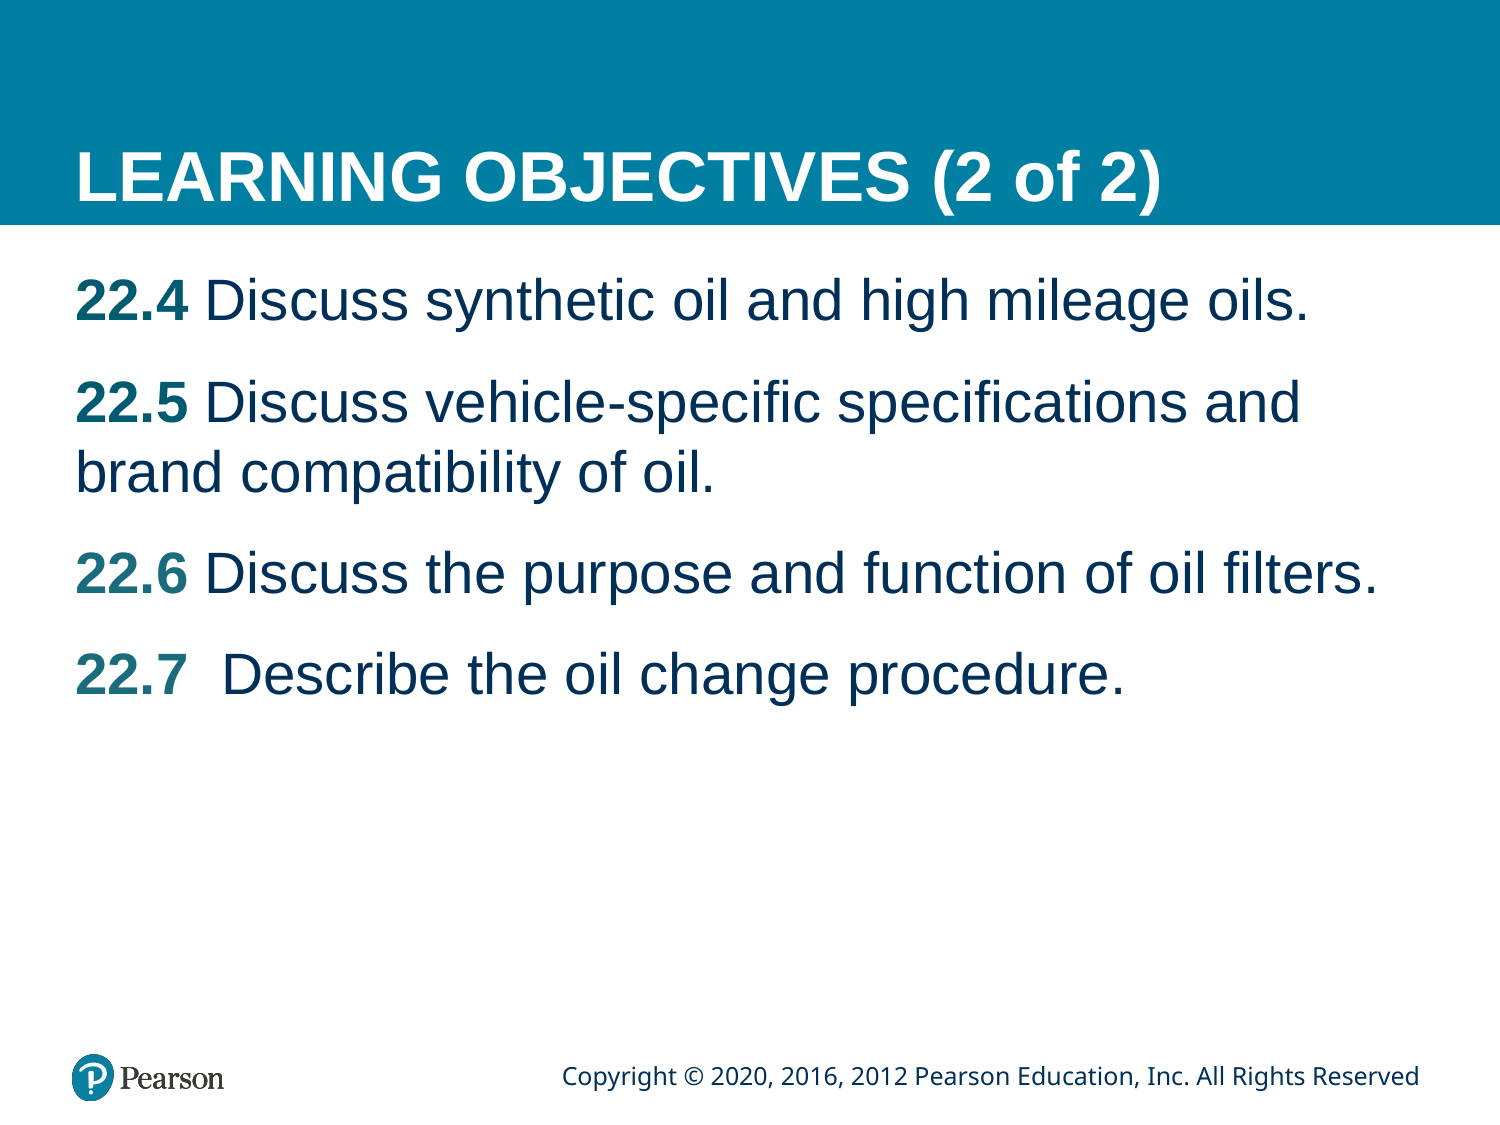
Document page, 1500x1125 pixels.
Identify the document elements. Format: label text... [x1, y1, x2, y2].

list 22.4 Discuss synthetic oil and high mileage oils. 22.5 Discuss vehicle-specific specifications and brand compatibility of oil. 22.6 Discuss the purpose and function of oil filters. 22.7 Describe the oil change procedure. [75, 262, 1425, 1005]
picture [98, 1054, 224, 1101]
picture [72, 1054, 87, 1070]
picture [80, 1063, 106, 1088]
title LEARNING OBJECTIVES (2 of 2) [75, 35, 1425, 216]
picture [72, 1088, 83, 1101]
